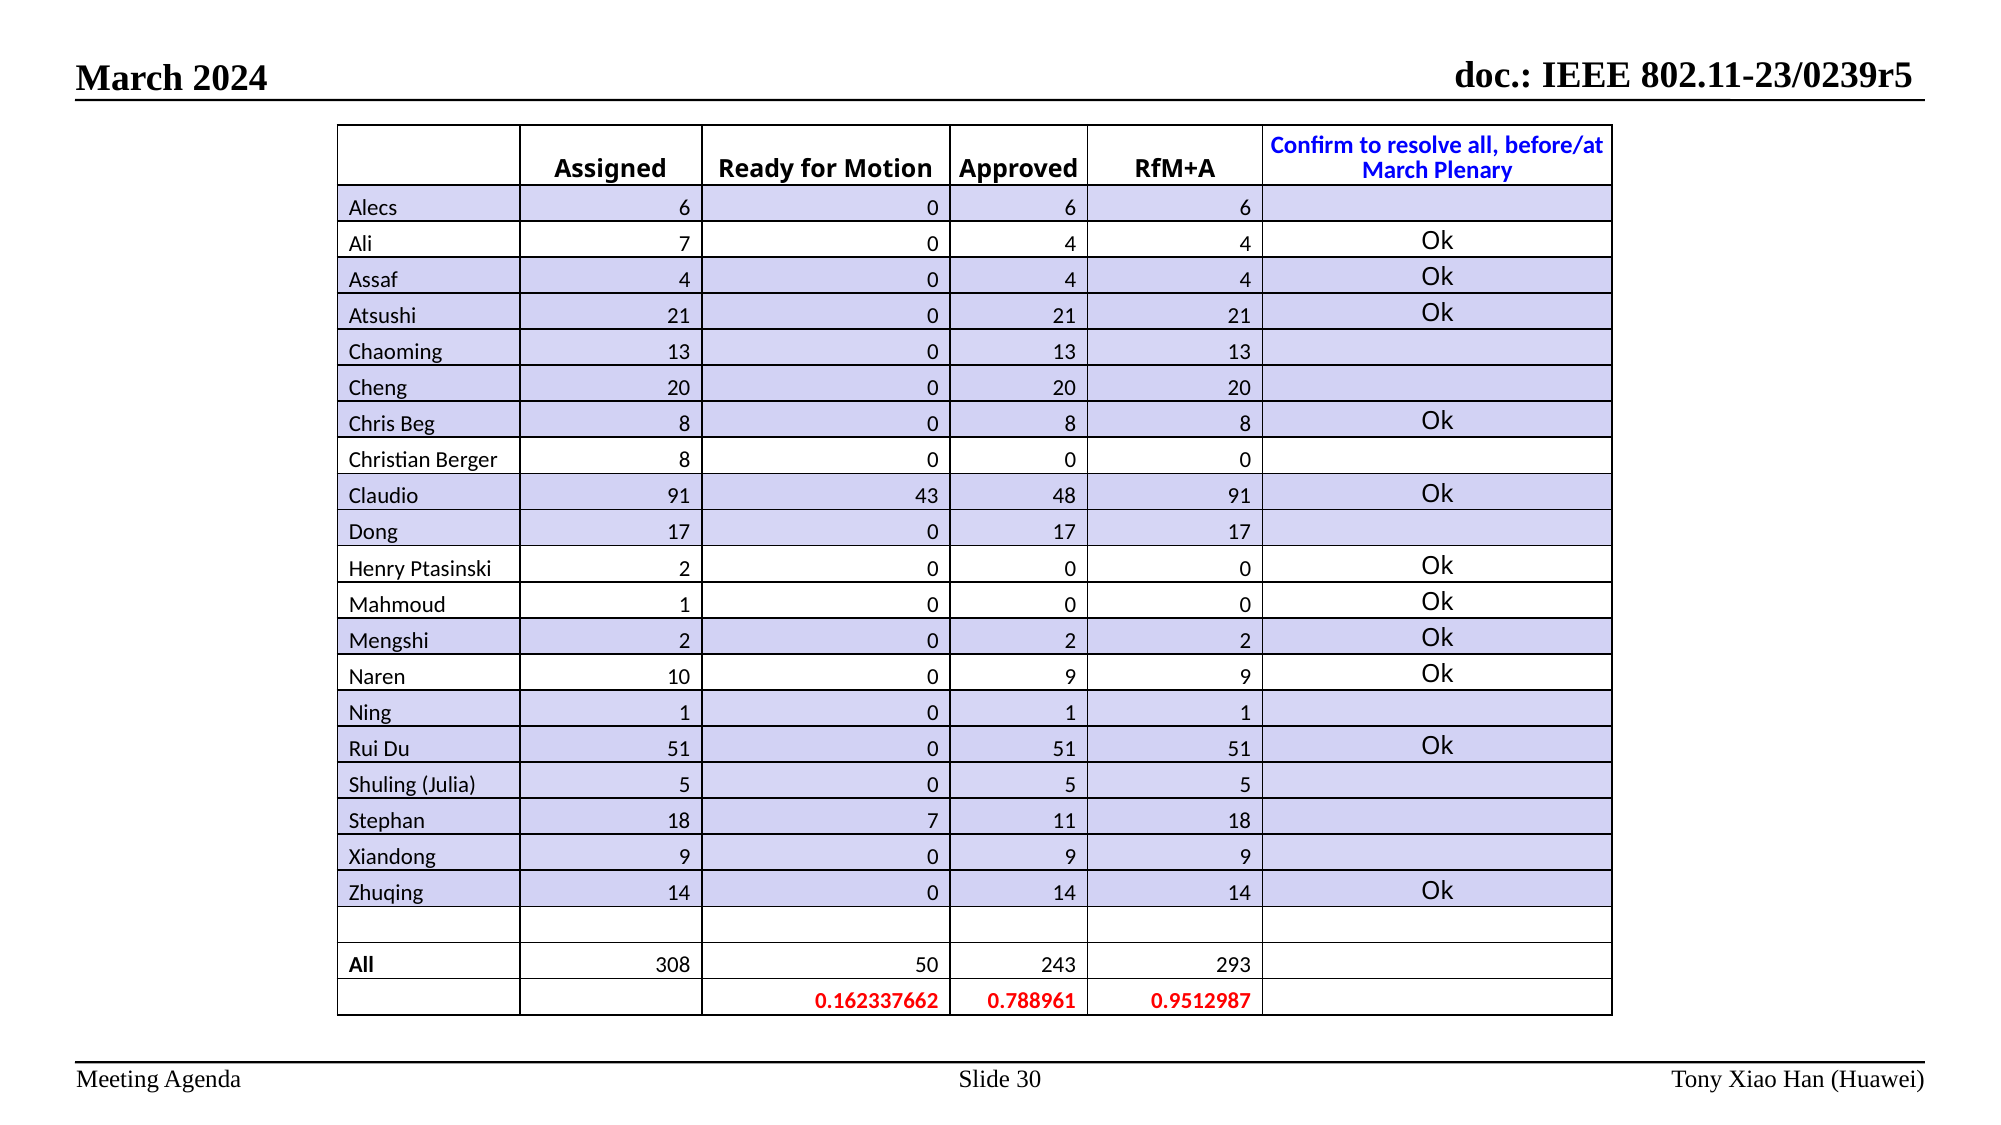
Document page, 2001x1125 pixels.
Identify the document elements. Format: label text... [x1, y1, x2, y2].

table_header [338, 126, 519, 184]
table_cell Henry Ptasinski [338, 546, 519, 581]
table_cell 0 [703, 583, 949, 617]
table_cell 0 [703, 222, 949, 256]
table_cell 13 [951, 330, 1087, 364]
table_header RfM+A [1088, 126, 1262, 184]
table_cell [1263, 763, 1611, 797]
table_cell 14 [951, 871, 1087, 906]
table_cell [951, 907, 1087, 942]
table_cell 0 [703, 546, 949, 581]
table_cell Ali [338, 222, 519, 256]
table_cell 13 [521, 330, 701, 364]
table_cell Alecs [338, 186, 519, 220]
table_cell 0 [703, 330, 949, 364]
table_cell 8 [521, 438, 701, 473]
table_cell [1263, 691, 1611, 725]
table_cell [1263, 943, 1611, 978]
table_cell 91 [1088, 474, 1262, 509]
table_cell Mengshi [338, 619, 519, 653]
table_cell [1263, 835, 1611, 869]
table_cell Dong [338, 510, 519, 545]
table_cell Ok [1263, 727, 1611, 761]
table_cell 2 [951, 619, 1087, 653]
table_cell 21 [951, 294, 1087, 328]
table_cell 51 [1088, 727, 1262, 761]
table_cell 1 [1088, 691, 1262, 725]
table_cell 17 [1088, 510, 1262, 545]
table_cell 48 [951, 474, 1087, 509]
table_cell 0 [703, 655, 949, 689]
table_cell [1088, 907, 1262, 942]
table_cell Christian Berger [338, 438, 519, 473]
table_cell 4 [951, 258, 1087, 292]
table_cell 0 [703, 402, 949, 436]
table_cell Ok [1263, 222, 1611, 256]
table_cell Zhuqing [338, 871, 519, 906]
table_cell Naren [338, 655, 519, 689]
table_cell [1263, 979, 1611, 1014]
table_header Approved [951, 126, 1087, 184]
table_cell [338, 979, 519, 1014]
table_cell Claudio [338, 474, 519, 509]
table_cell Ok [1263, 474, 1611, 509]
table_cell 51 [521, 727, 701, 761]
table_cell 43 [703, 474, 949, 509]
table_cell Ok [1263, 402, 1611, 436]
table_cell [1263, 186, 1611, 220]
table_cell 9 [951, 835, 1087, 869]
table_cell 4 [1088, 222, 1262, 256]
table_cell 0 [1088, 583, 1262, 617]
table_cell 8 [1088, 402, 1262, 436]
table_cell 0 [1088, 546, 1262, 581]
table_cell 0 [703, 835, 949, 869]
table_cell 6 [521, 186, 701, 220]
table_cell Mahmoud [338, 583, 519, 617]
table_cell 0.9512987 [1088, 979, 1262, 1014]
table_cell 7 [703, 799, 949, 833]
table_cell 14 [1088, 871, 1262, 906]
table_cell [1263, 907, 1611, 942]
table_cell 17 [521, 510, 701, 545]
table_cell 0 [703, 691, 949, 725]
table_cell 0 [1088, 438, 1262, 473]
table_cell 4 [521, 258, 701, 292]
table_cell 2 [521, 619, 701, 653]
table_cell Ning [338, 691, 519, 725]
table_cell 21 [521, 294, 701, 328]
table_cell Ok [1263, 871, 1611, 906]
table_cell Ok [1263, 258, 1611, 292]
table_header Ready for Motion [703, 126, 949, 184]
table_cell 20 [521, 366, 701, 400]
table_cell Ok [1263, 546, 1611, 581]
table_cell [1263, 438, 1611, 473]
table_cell 0 [951, 583, 1087, 617]
table_cell 0 [951, 438, 1087, 473]
table_cell Xiandong [338, 835, 519, 869]
table_cell 50 [703, 943, 949, 978]
table_cell 0 [951, 546, 1087, 581]
table_cell 308 [521, 943, 701, 978]
table_cell [703, 907, 949, 942]
table_cell Rui Du [338, 727, 519, 761]
table_cell 10 [521, 655, 701, 689]
table_cell 0 [703, 258, 949, 292]
table_cell 1 [521, 583, 701, 617]
table_cell 0 [703, 727, 949, 761]
table_cell [1263, 510, 1611, 545]
table_cell 9 [521, 835, 701, 869]
table_cell 51 [951, 727, 1087, 761]
table_cell 18 [521, 799, 701, 833]
table_cell [1263, 366, 1611, 400]
table_cell 0 [703, 366, 949, 400]
table_header Assigned [521, 126, 701, 184]
table_cell 293 [1088, 943, 1262, 978]
table_cell Ok [1263, 619, 1611, 653]
table_cell 9 [1088, 835, 1262, 869]
table_cell 21 [1088, 294, 1262, 328]
table_cell 6 [1088, 186, 1262, 220]
table_cell Stephan [338, 799, 519, 833]
table_cell 0 [703, 763, 949, 797]
table_cell 8 [521, 402, 701, 436]
table_cell 91 [521, 474, 701, 509]
table_cell 20 [1088, 366, 1262, 400]
table_cell 18 [1088, 799, 1262, 833]
table_cell 5 [521, 763, 701, 797]
table_cell 13 [1088, 330, 1262, 364]
table_cell 0.162337662 [703, 979, 949, 1014]
table_cell Cheng [338, 366, 519, 400]
table_cell 1 [521, 691, 701, 725]
table_cell 9 [951, 655, 1087, 689]
table_cell 2 [1088, 619, 1262, 653]
table_cell [521, 907, 701, 942]
table_cell 14 [521, 871, 701, 906]
table_cell 1 [951, 691, 1087, 725]
table_cell Ok [1263, 294, 1611, 328]
table_cell Atsushi [338, 294, 519, 328]
table_cell Chris Beg [338, 402, 519, 436]
table_cell 2 [521, 546, 701, 581]
table_cell 6 [951, 186, 1087, 220]
table_header Confirm to resolve all, before/at March Plenary [1263, 126, 1611, 184]
table_cell 5 [951, 763, 1087, 797]
table_cell Assaf [338, 258, 519, 292]
table_cell 0 [703, 871, 949, 906]
table_cell Ok [1263, 655, 1611, 689]
table_cell 5 [1088, 763, 1262, 797]
table_cell All [338, 943, 519, 978]
table_cell 9 [1088, 655, 1262, 689]
table_cell [1263, 330, 1611, 364]
table_cell 0 [703, 294, 949, 328]
table_cell 4 [1088, 258, 1262, 292]
table_cell Ok [1263, 583, 1611, 617]
table_cell 243 [951, 943, 1087, 978]
table_cell 0 [703, 438, 949, 473]
table_cell 7 [521, 222, 701, 256]
table_cell 11 [951, 799, 1087, 833]
table_cell [338, 907, 519, 942]
table_cell 0 [703, 619, 949, 653]
table_cell [1263, 799, 1611, 833]
table_cell [521, 979, 701, 1014]
table_cell Chaoming [338, 330, 519, 364]
table_cell 17 [951, 510, 1087, 545]
table_cell 0 [703, 186, 949, 220]
table_cell 8 [951, 402, 1087, 436]
table_cell 0 [703, 510, 949, 545]
table_cell 4 [951, 222, 1087, 256]
table_cell 20 [951, 366, 1087, 400]
table_cell 0.788961 [951, 979, 1087, 1014]
table_cell Shuling (Julia) [338, 763, 519, 797]
